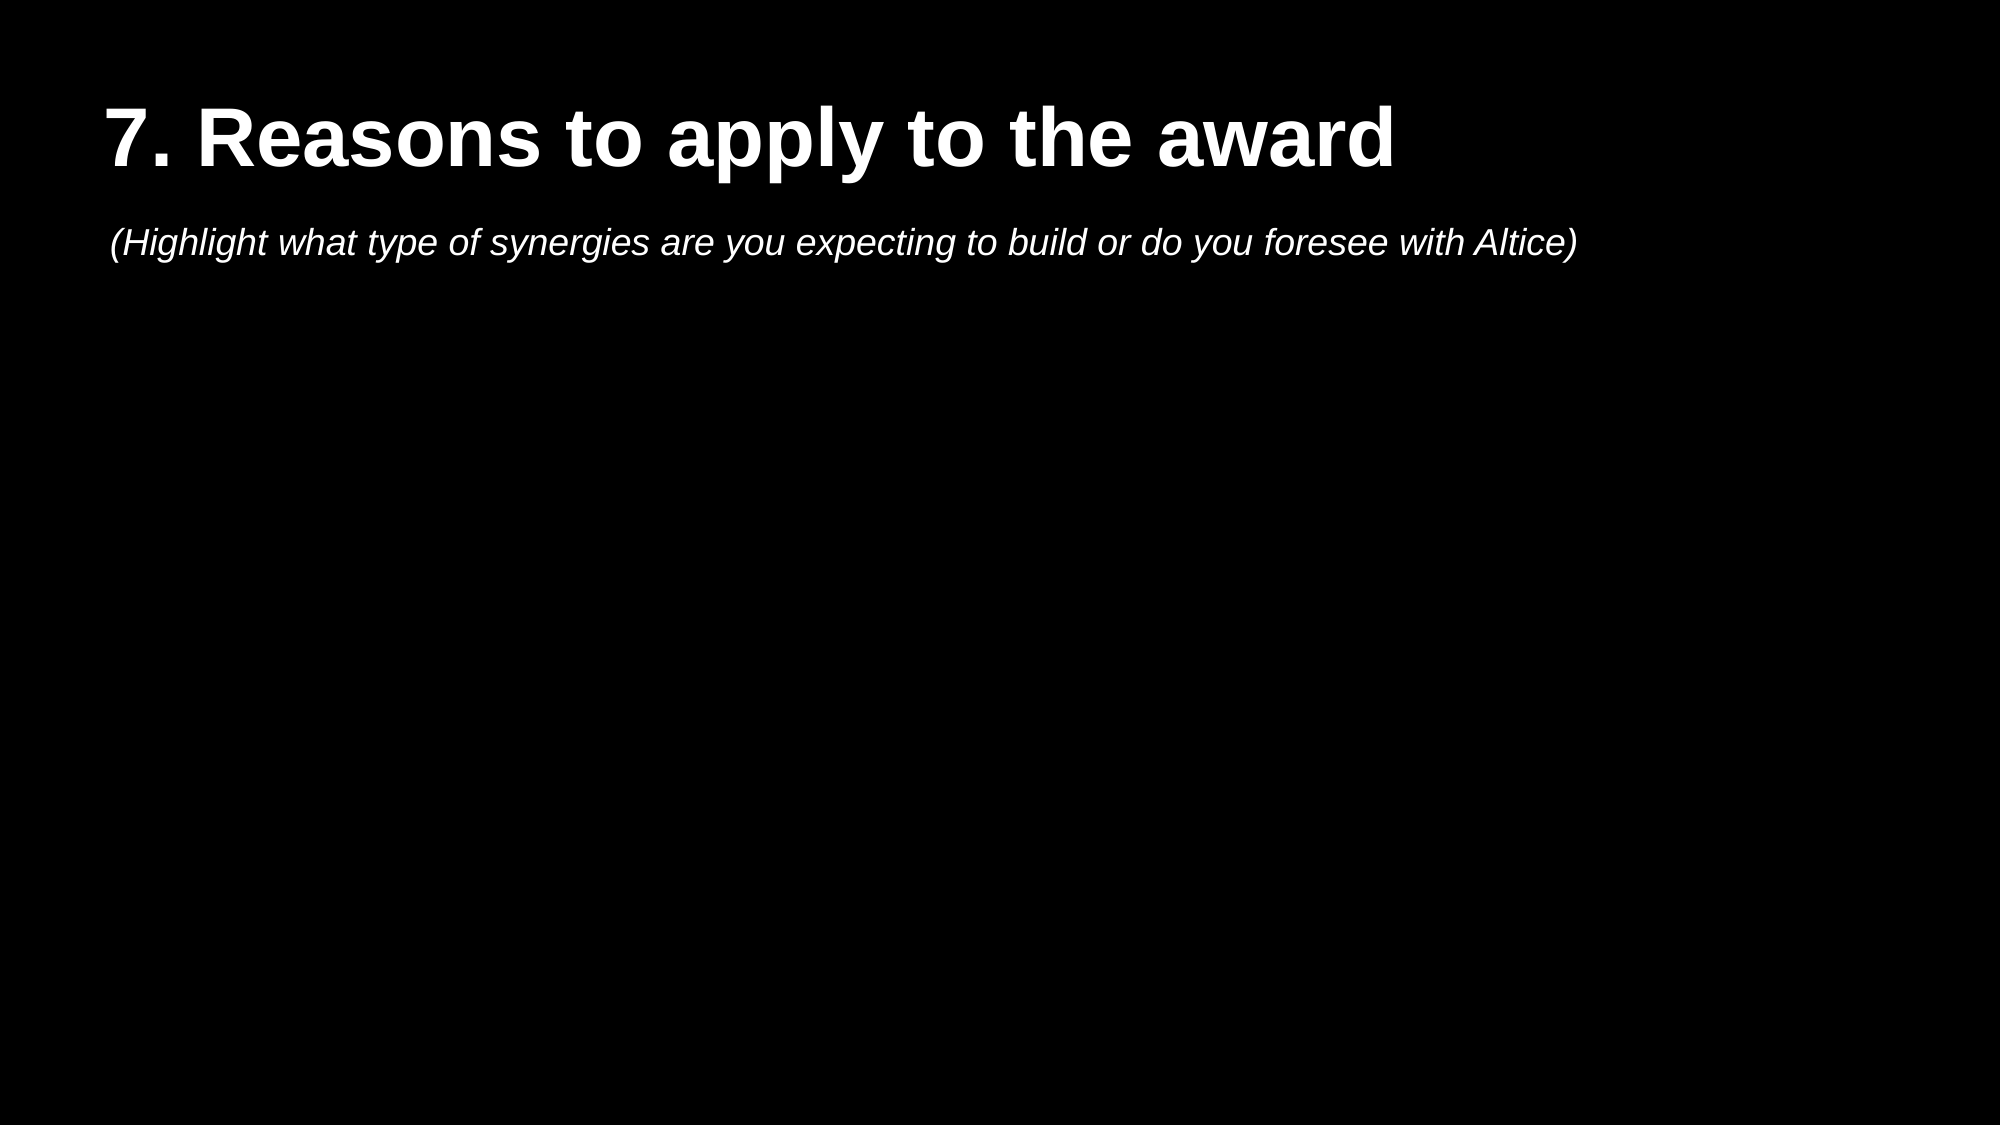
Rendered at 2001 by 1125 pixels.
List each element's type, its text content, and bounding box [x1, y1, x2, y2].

text_box (Highlight what type of synergies are you expecting to build or do you foresee with Altice) [94, 210, 1910, 271]
text_box 7. Reasons to apply to the award [89, 76, 2000, 191]
